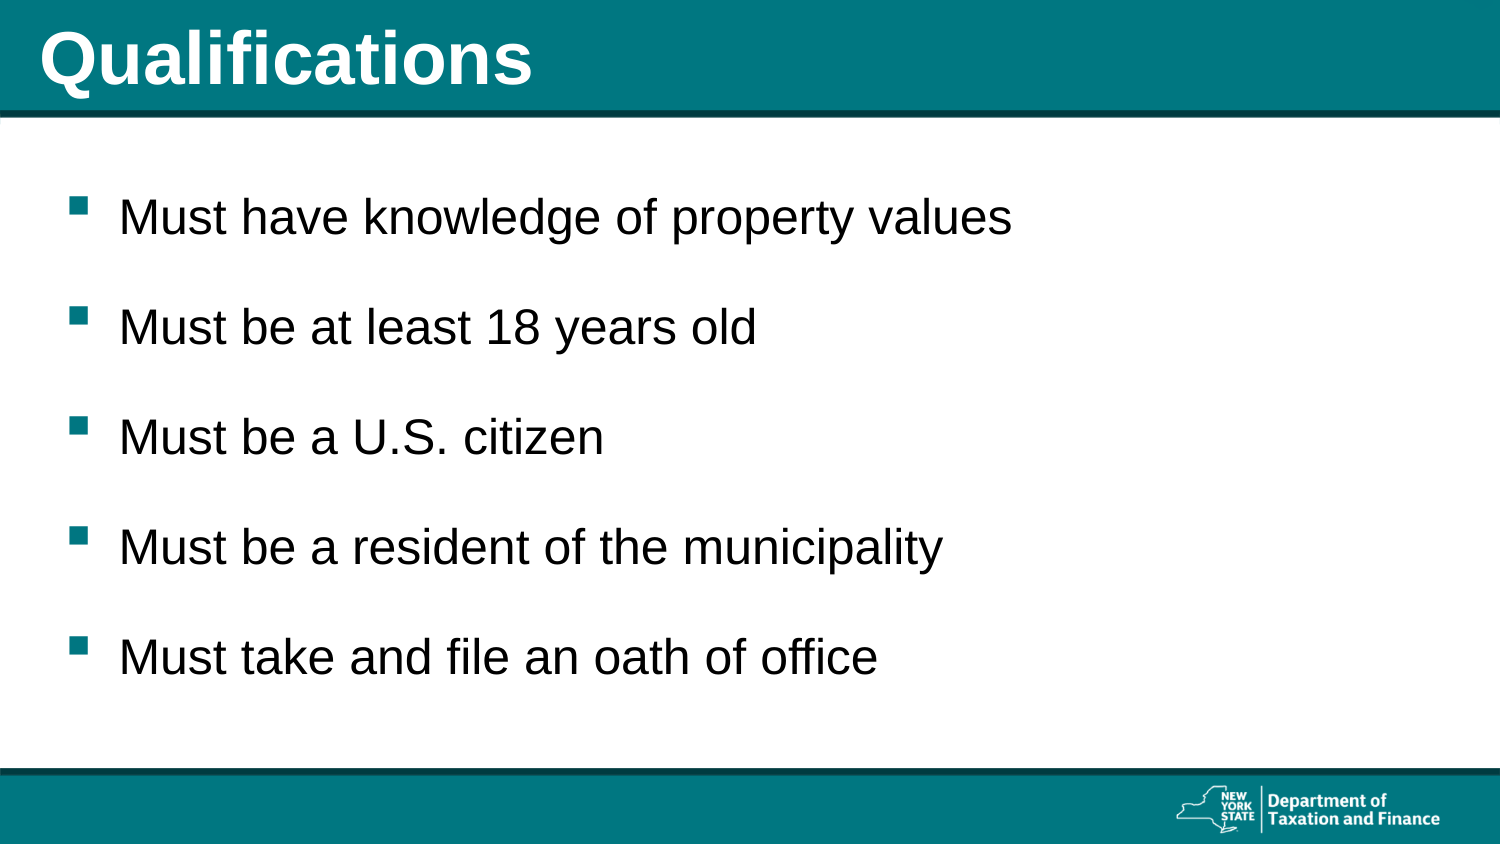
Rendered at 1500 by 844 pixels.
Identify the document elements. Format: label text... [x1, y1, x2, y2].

picture [0, 0, 1500, 844]
list Must have knowledge of property values Must be at least 18 years old Must be a U.S. citizen Must be a resident of the municipality Must take and file an oath of office [50, 176, 1400, 697]
title Qualifications [24, 0, 1375, 114]
